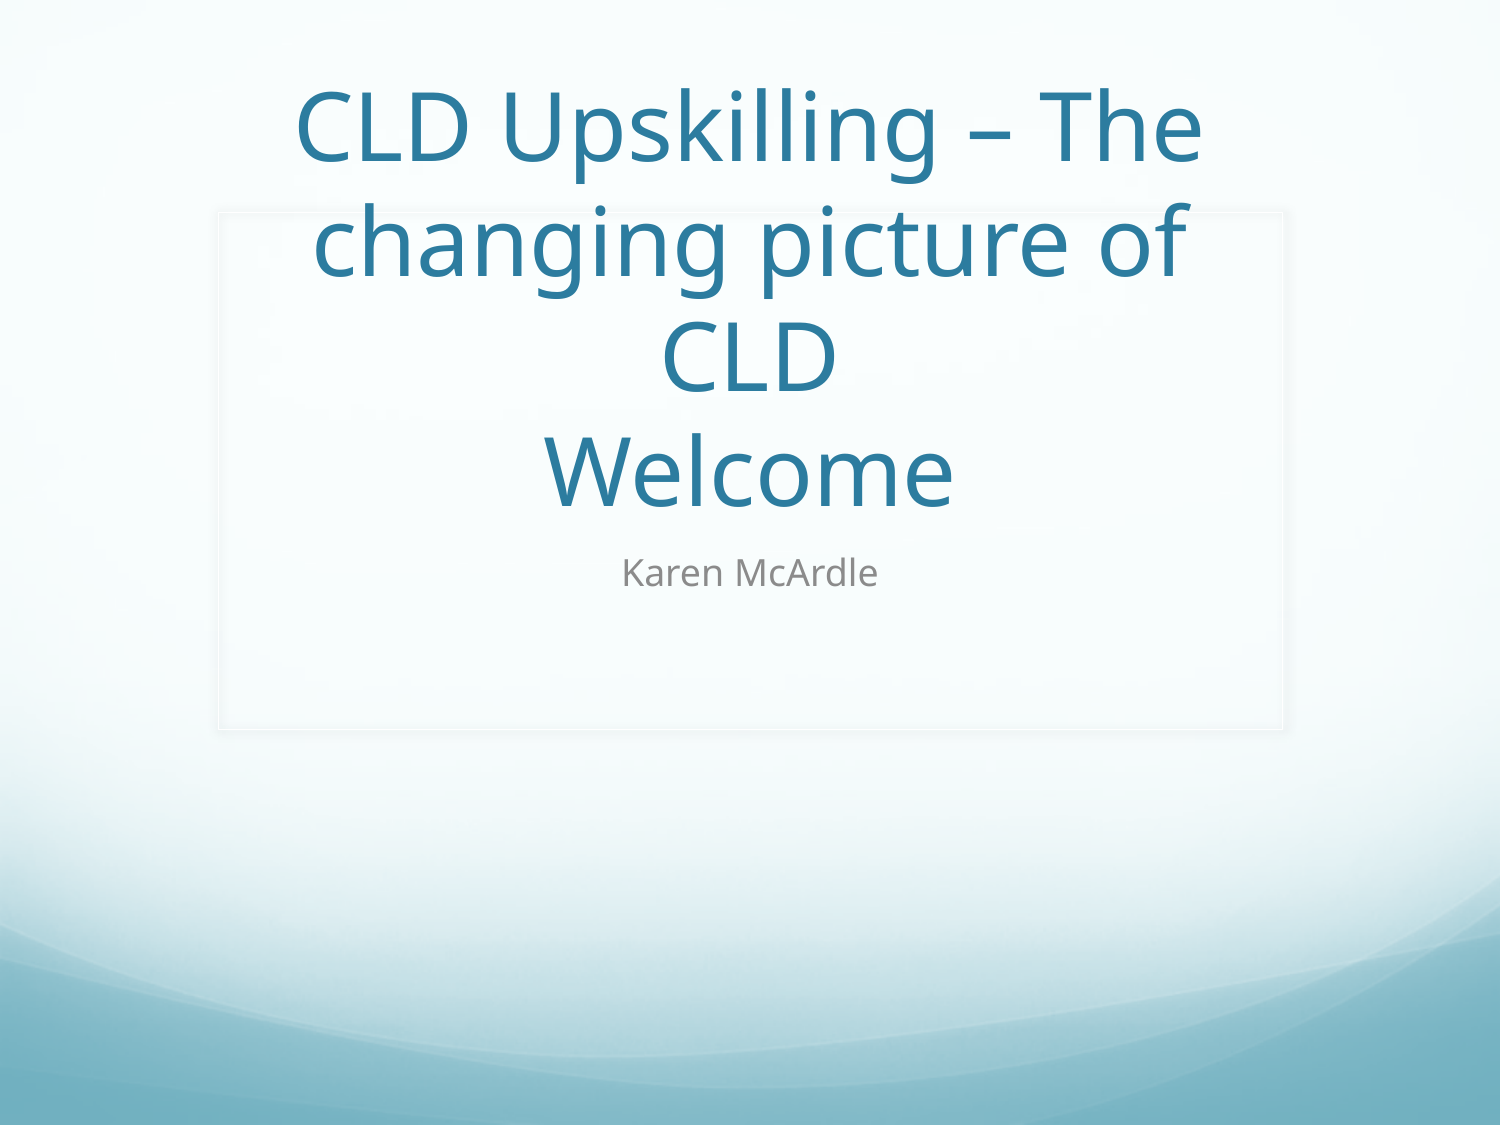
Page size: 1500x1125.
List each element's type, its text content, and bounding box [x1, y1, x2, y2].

subtitle Karen McArdle [217, 541, 1283, 692]
title CLD Upskilling – The changing picture of CLD Welcome [217, 249, 1283, 533]
